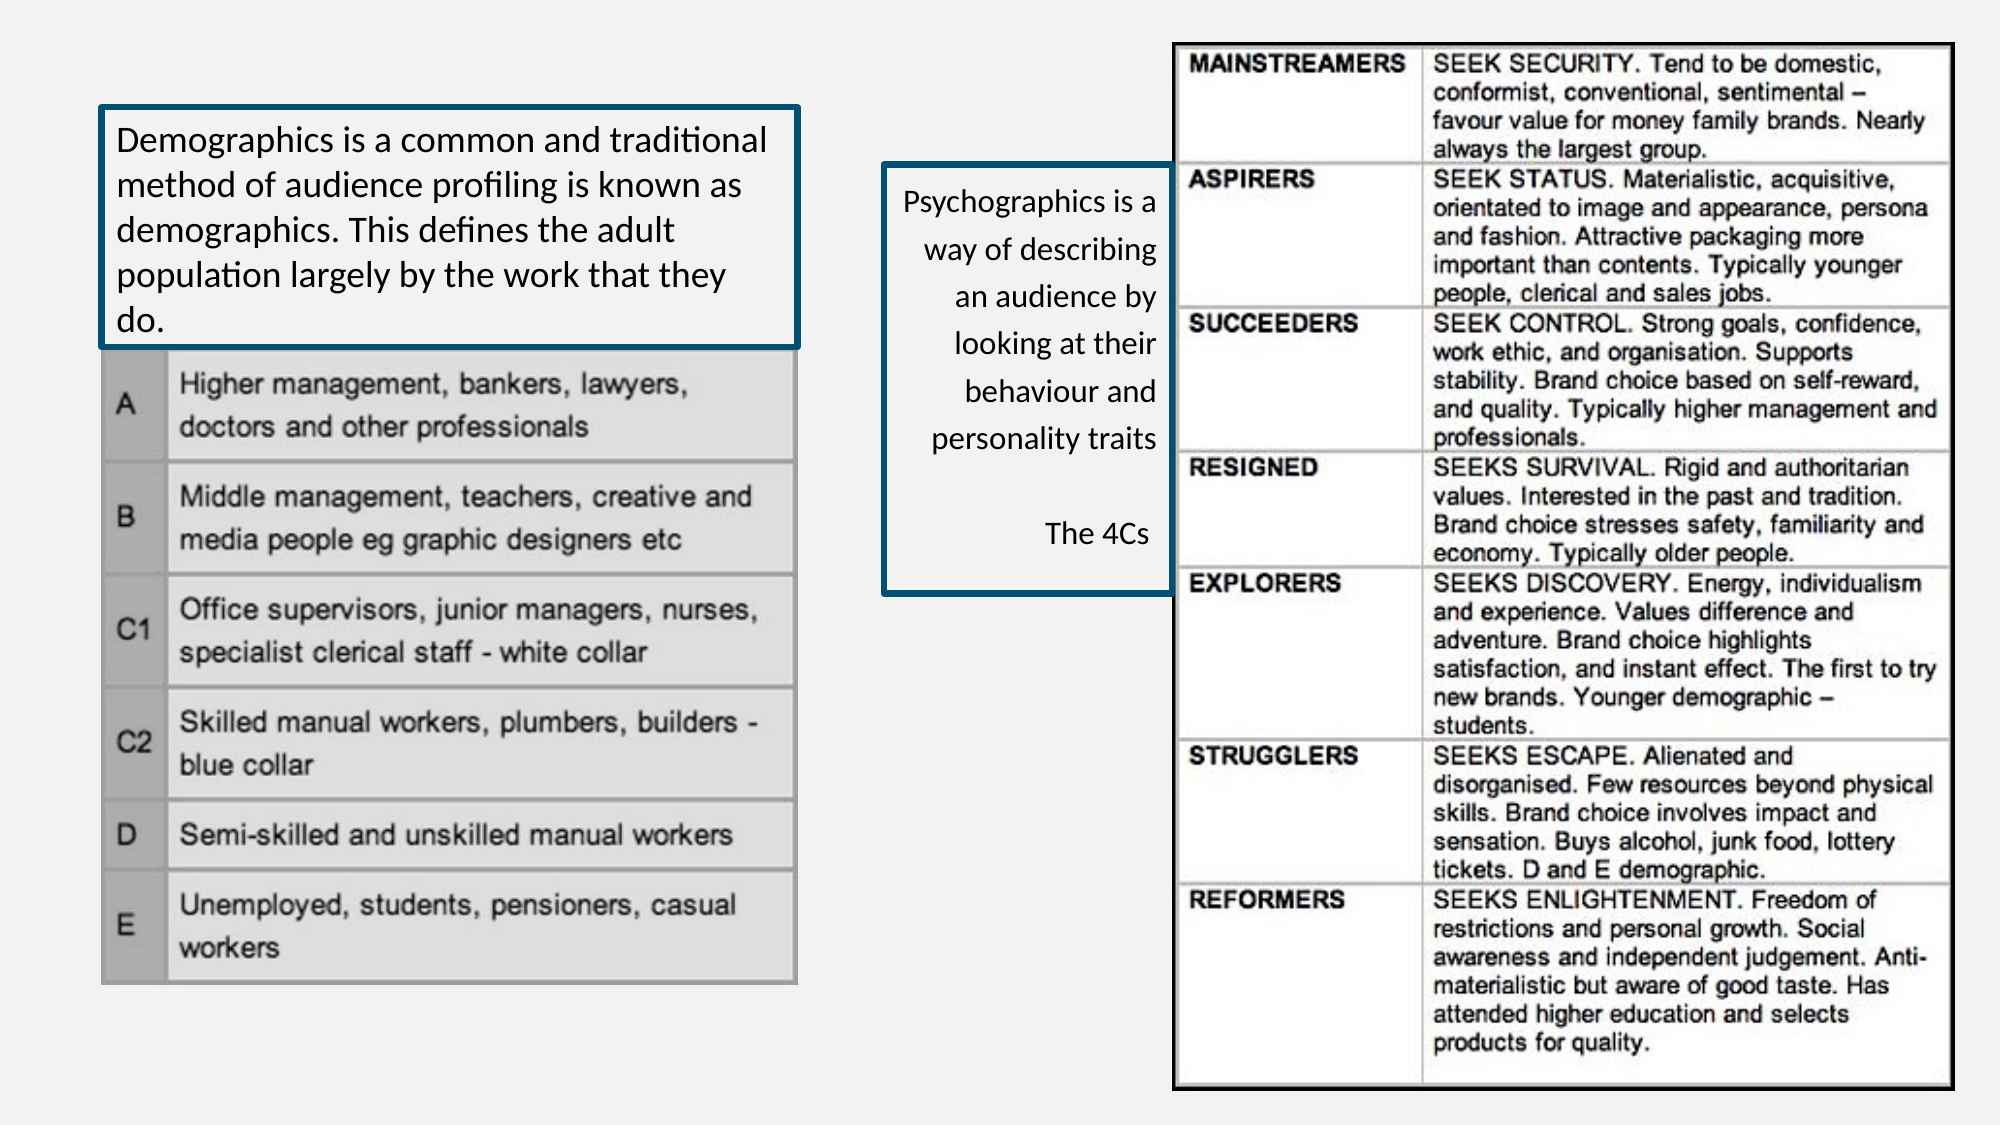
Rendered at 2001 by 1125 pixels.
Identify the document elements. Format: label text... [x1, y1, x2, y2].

picture [101, 351, 798, 985]
text_box Demographics is a common and traditional method of audience profiling is known as demographics. This defines the adult population largely by the work that they do. [101, 107, 798, 348]
picture [1172, 42, 1955, 1091]
list Psychographics is a way of describing an audience by looking at their behaviour and personality traits The 4Cs [883, 164, 1172, 595]
